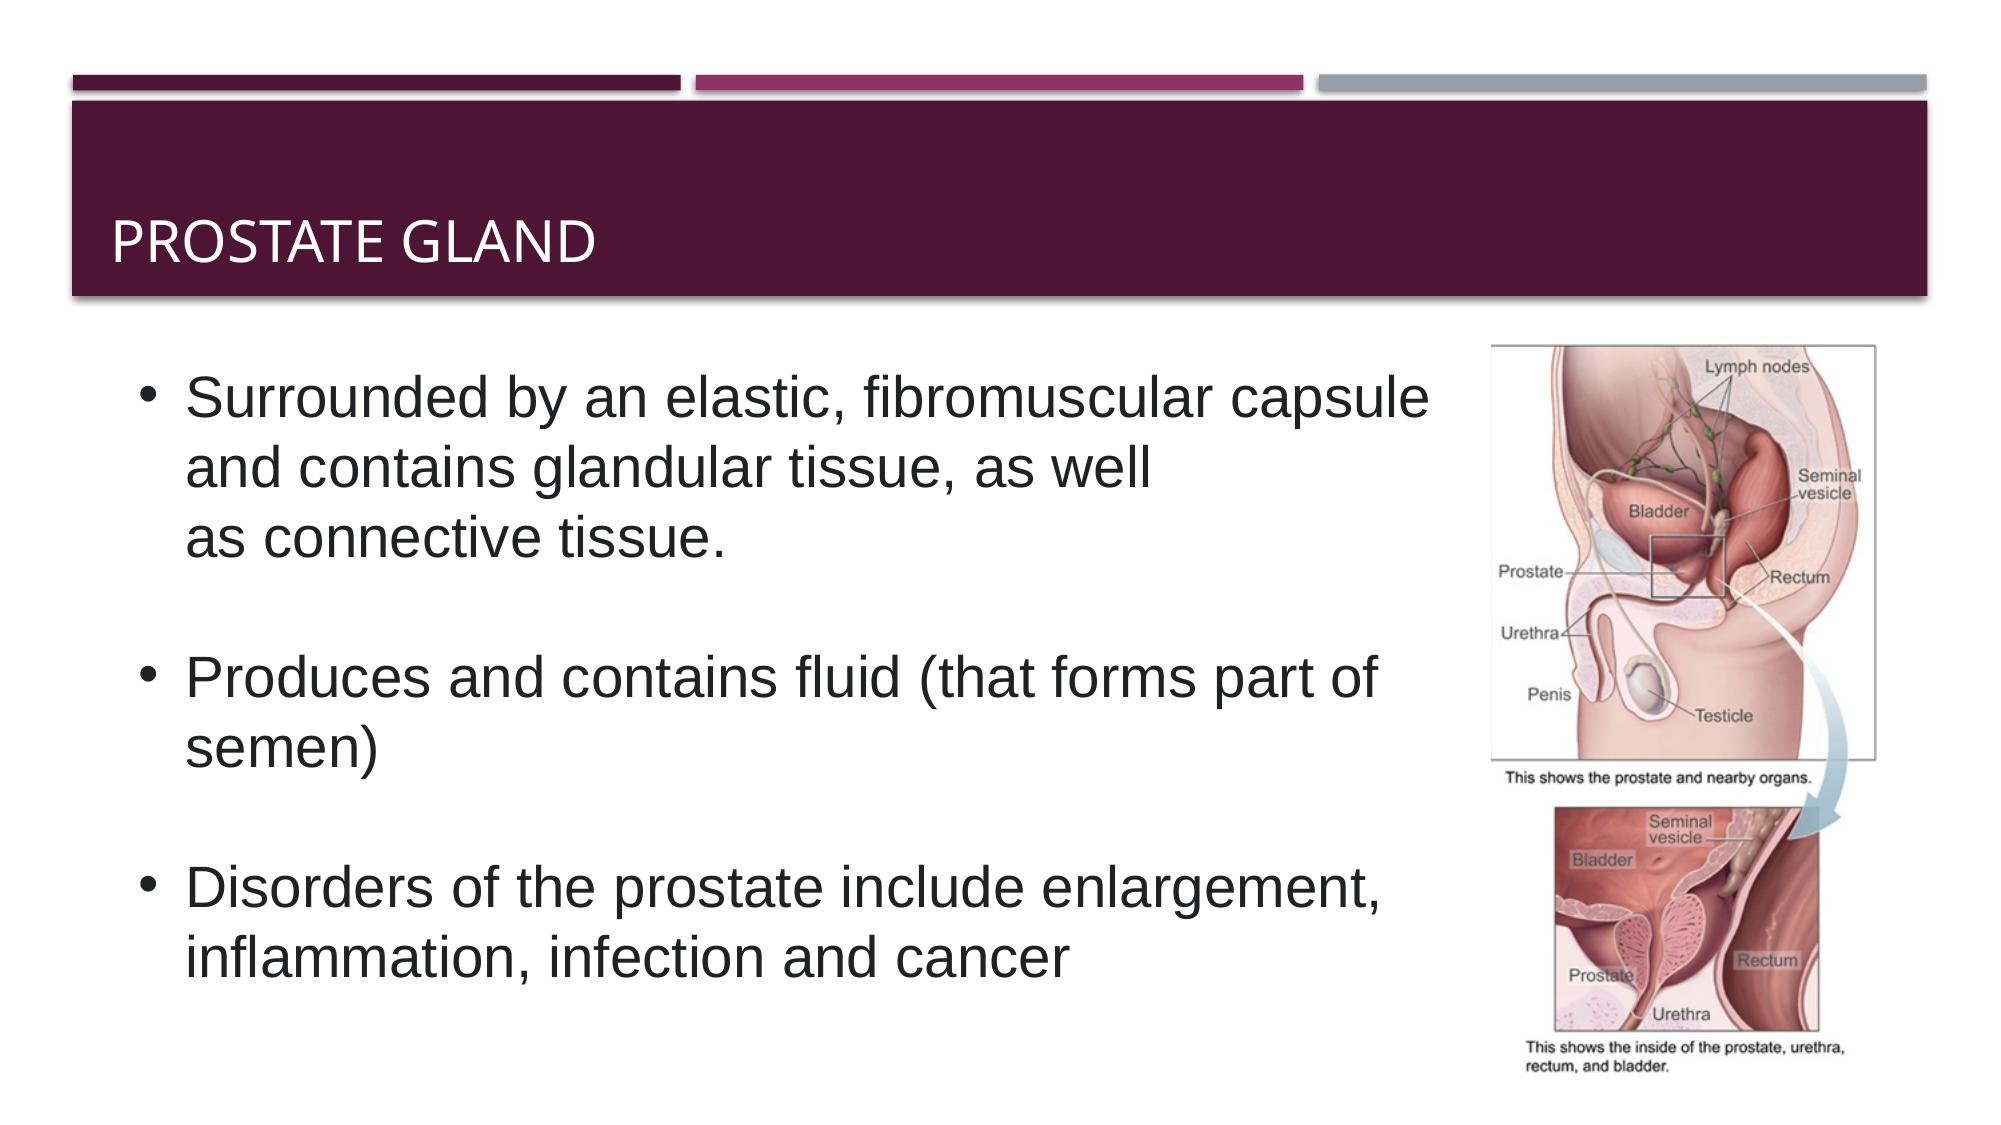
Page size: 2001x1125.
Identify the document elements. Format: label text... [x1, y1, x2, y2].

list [1490, 343, 1877, 1080]
text_box Surrounded by an elastic, fibromuscular capsule and contains glandular tissue, as well as connective tissue. Produces and contains fluid (that forms part of semen) Disorders of the prostate include enlargement, inflammation, infection and cancer [123, 281, 1453, 1086]
title Prostate Gland [95, 115, 1905, 282]
